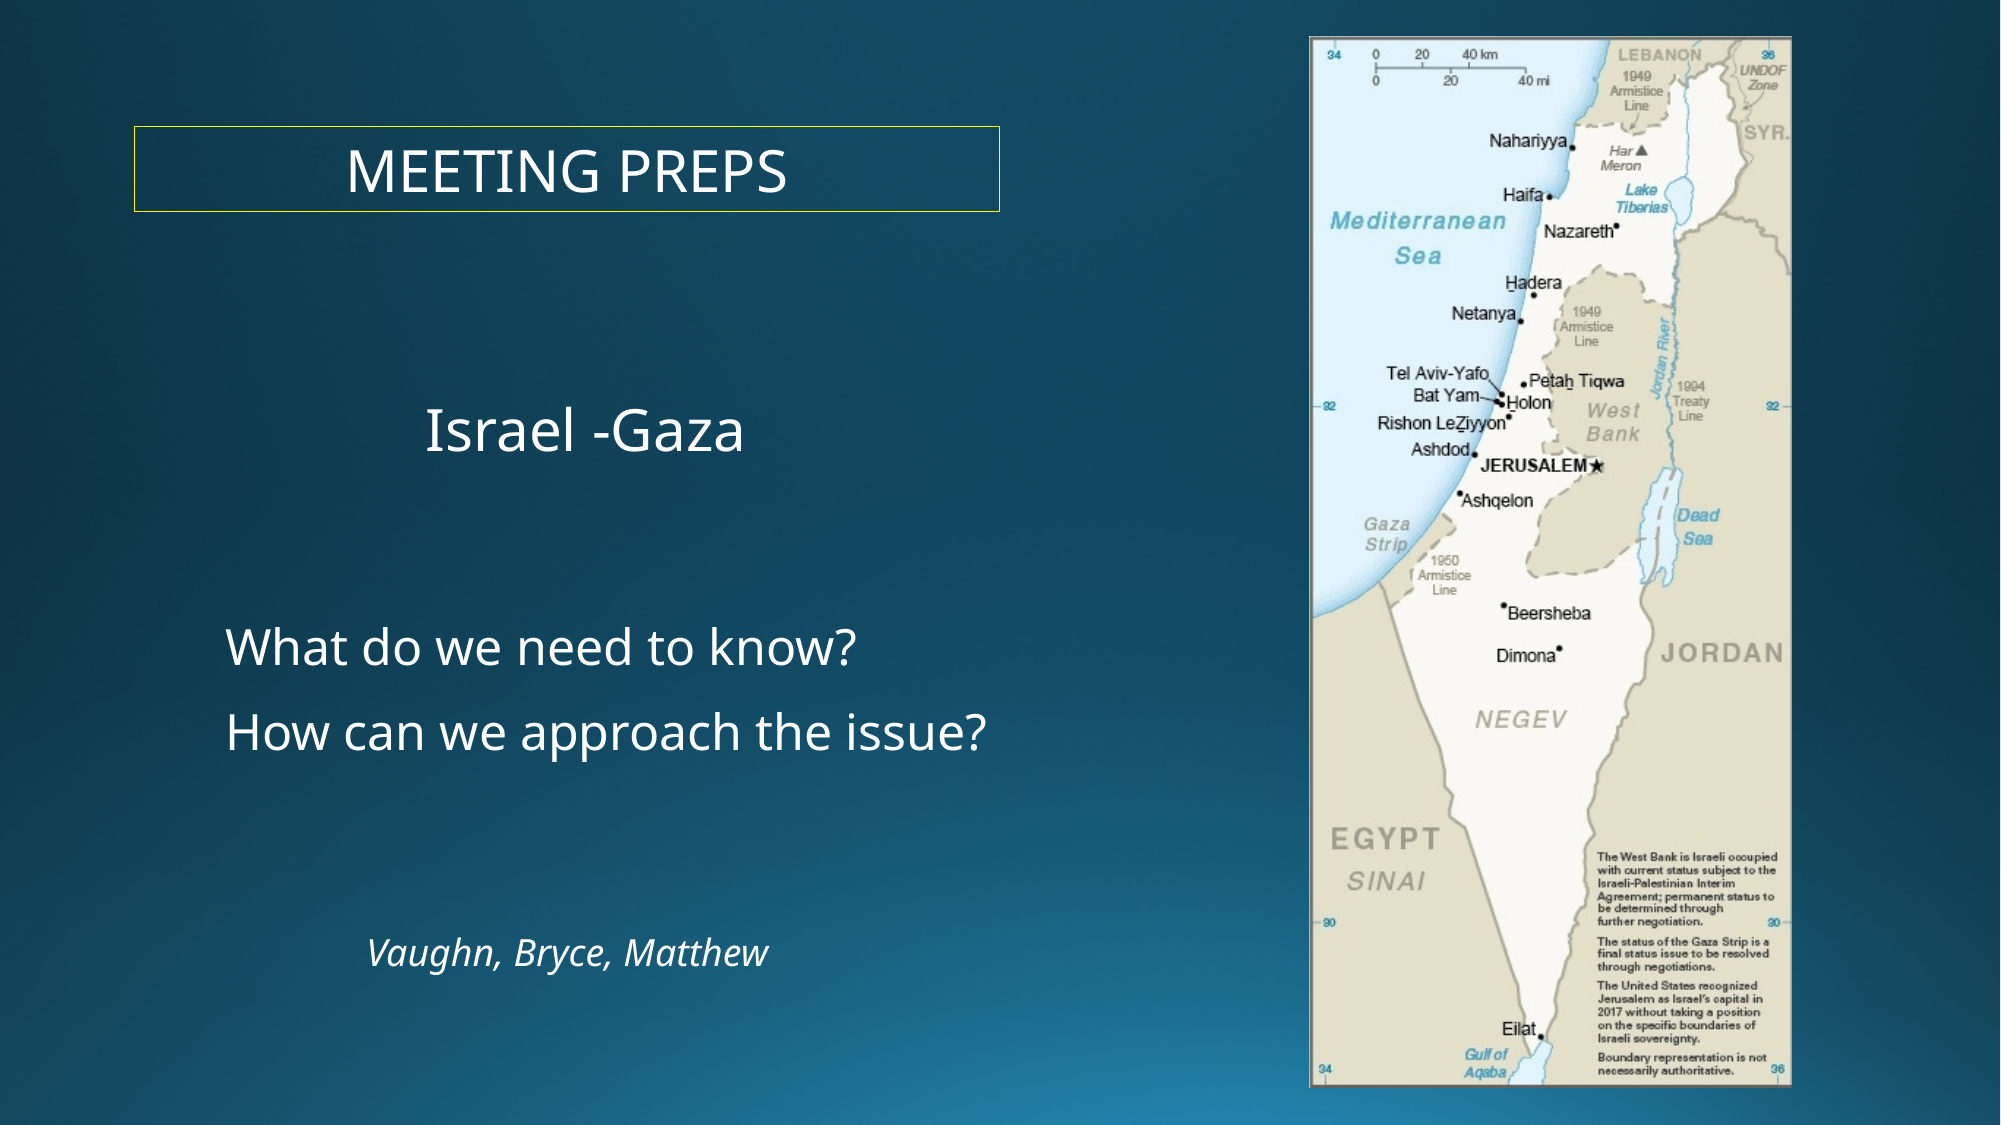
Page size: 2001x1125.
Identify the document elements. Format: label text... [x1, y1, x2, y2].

picture [0, 0, 2001, 1125]
text_box MEETING PREPS [134, 126, 1000, 212]
text_box What do we need to know? How can we approach the issue? [210, 608, 1003, 769]
text_box Israel -Gaza [410, 385, 762, 470]
text_box Vaughn, Bryce, Matthew [351, 922, 783, 982]
